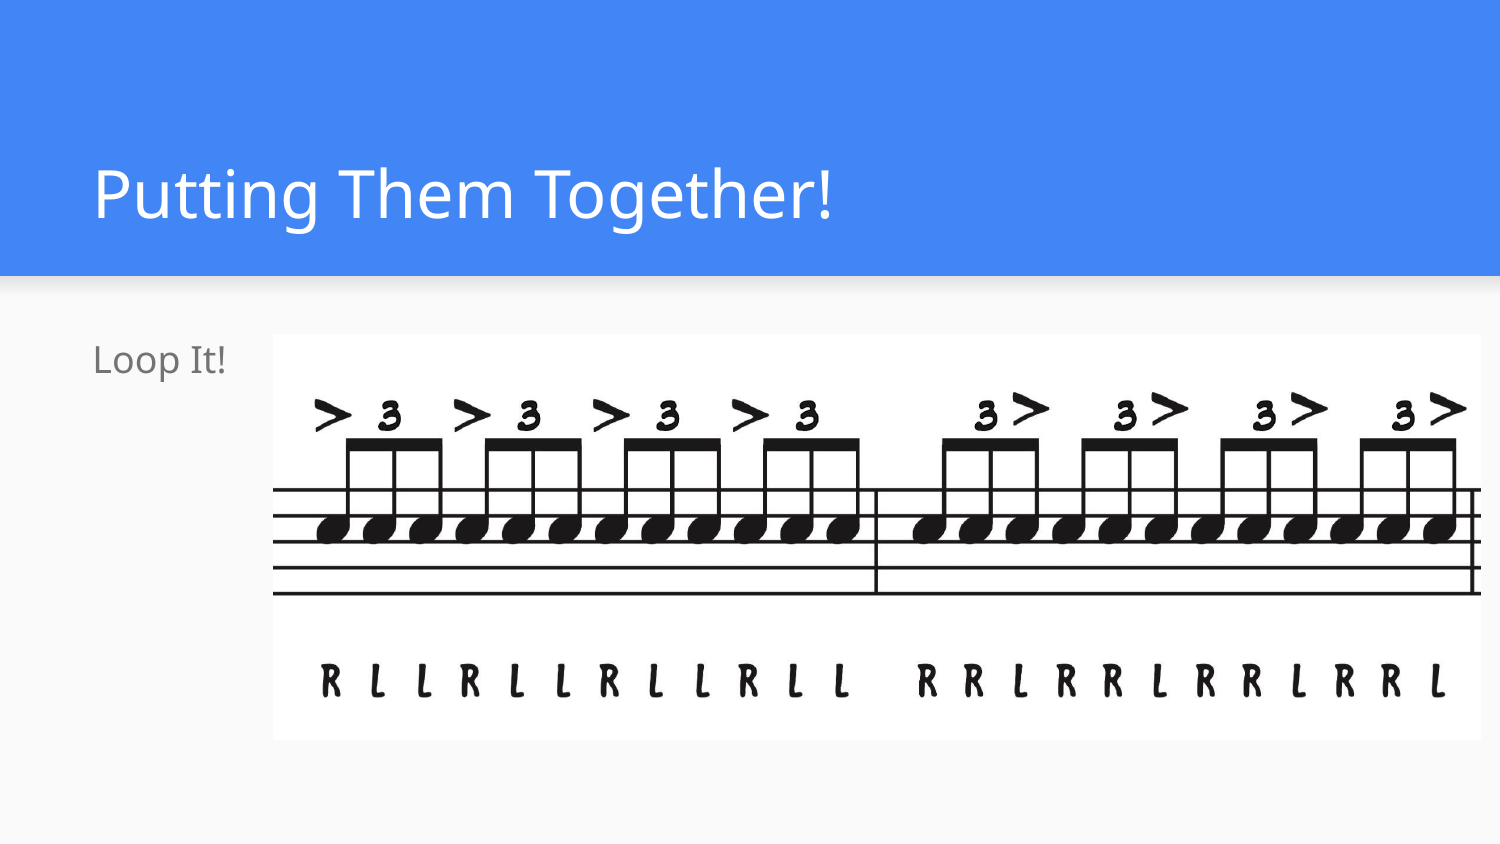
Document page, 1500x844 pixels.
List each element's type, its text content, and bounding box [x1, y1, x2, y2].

title Putting Them Together! [77, 121, 1427, 248]
list Loop It! [77, 314, 1427, 760]
picture [272, 334, 1481, 740]
